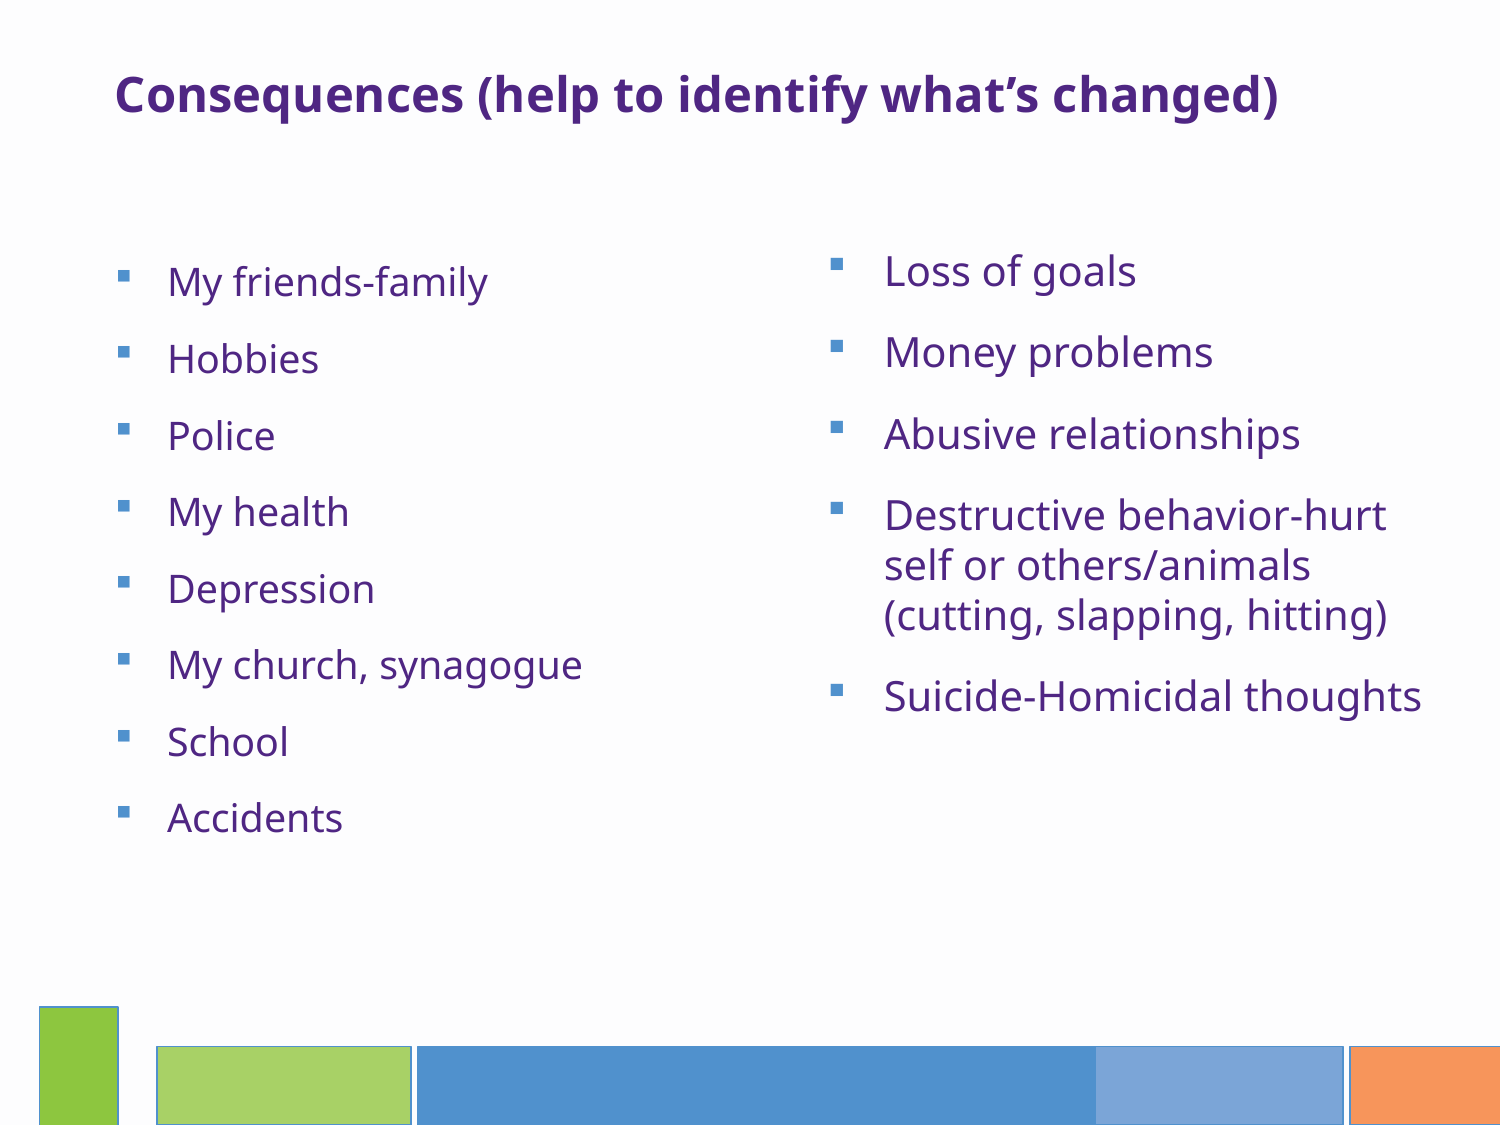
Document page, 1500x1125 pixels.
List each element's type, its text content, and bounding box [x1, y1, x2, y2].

title Consequences (help to identify what’s changed) [99, 50, 1425, 175]
list My friends-family Hobbies Police My health Depression My church, synagogue School Accidents [99, 249, 750, 863]
list Loss of goals Money problems Abusive relationships Destructive behavior-hurt self or others/animals (cutting, slapping, hitting) Suicide-Homicidal thoughts [812, 237, 1463, 850]
